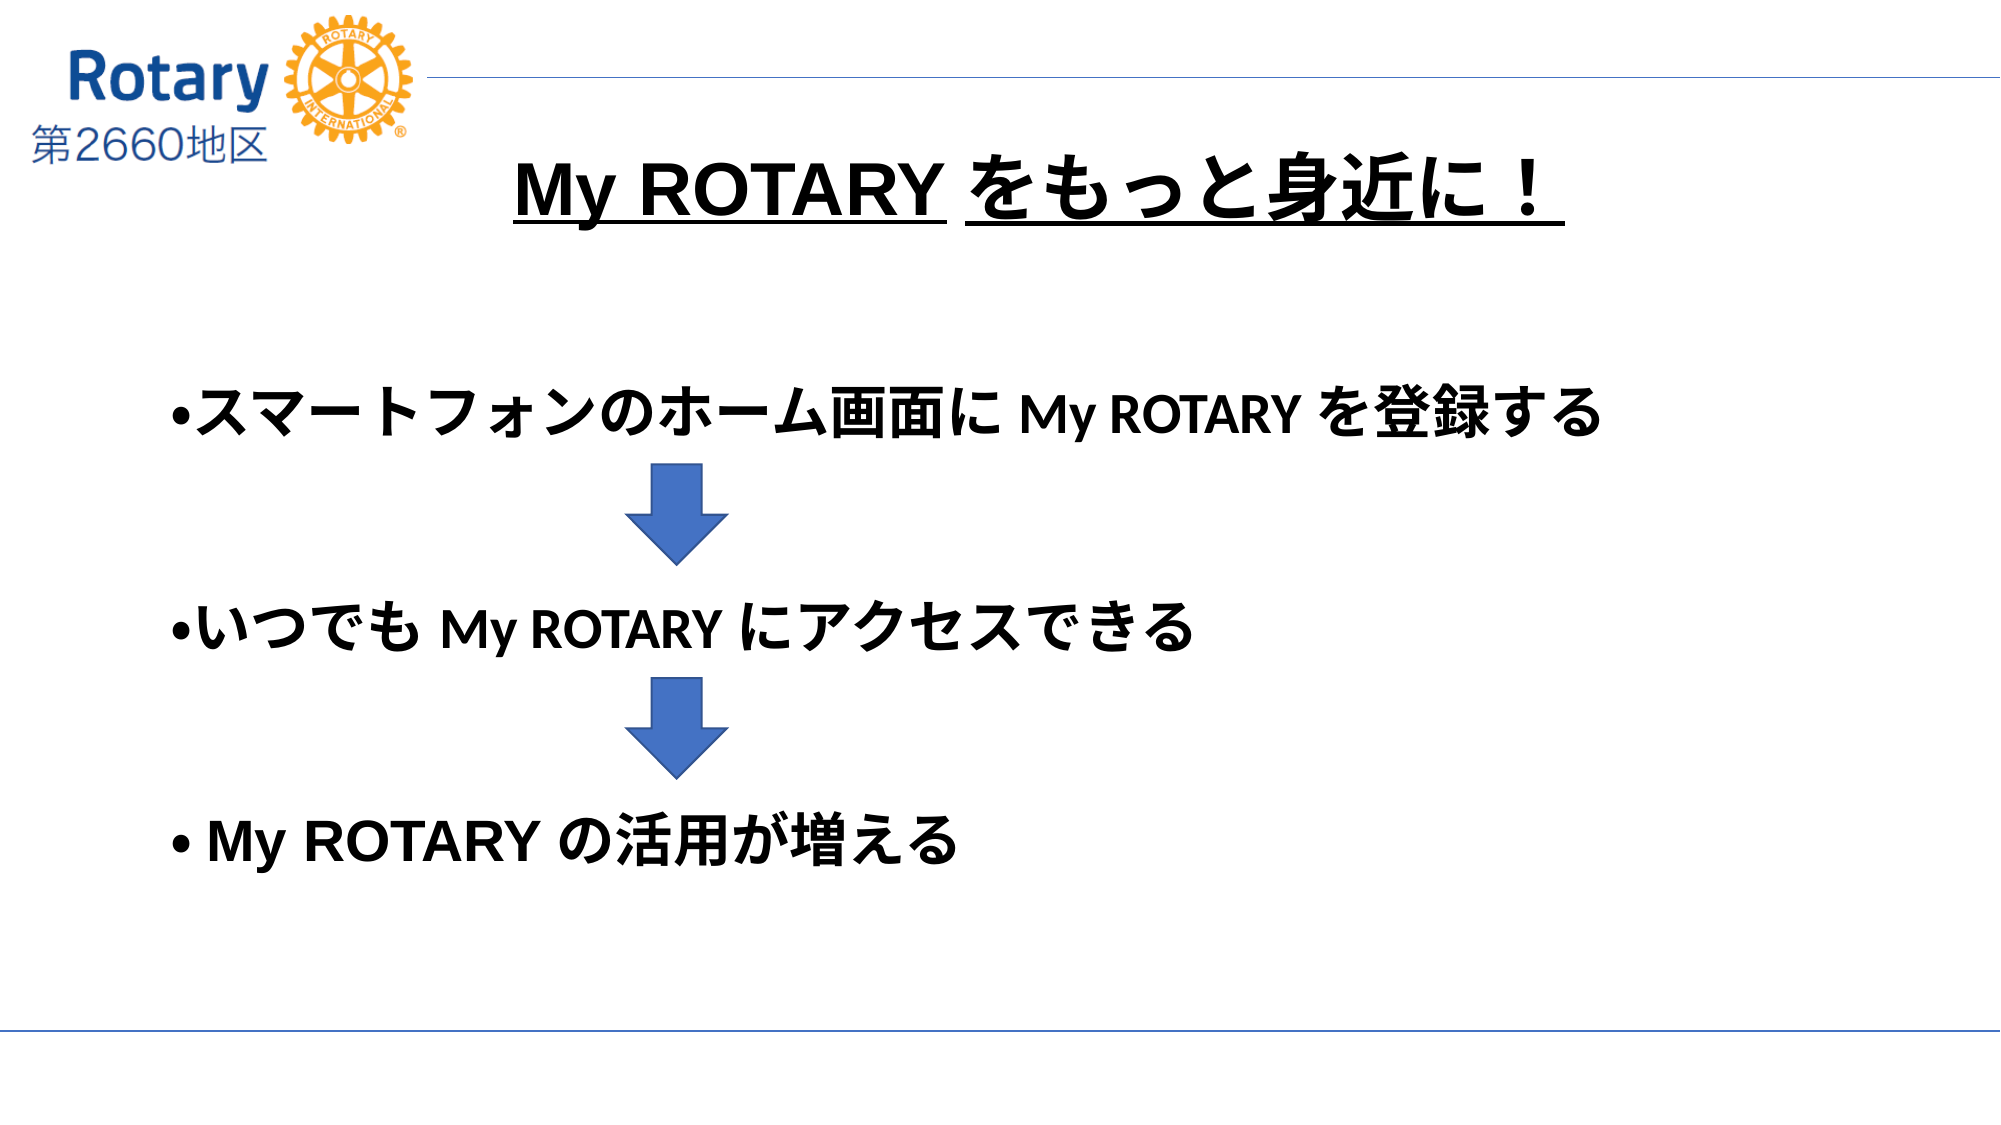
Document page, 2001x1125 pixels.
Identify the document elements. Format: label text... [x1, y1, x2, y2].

text_box ・スマートフォンのホーム画面にMy ROTARYを登録する [155, 367, 1923, 447]
text_box [624, 463, 730, 567]
text_box My ROTARYをもっと身近に！ [155, 132, 1923, 257]
text_box [624, 677, 730, 780]
text_box ・いつでもMy ROTARYにアクセスできる [155, 582, 1923, 662]
picture [23, 15, 427, 179]
text_box ・My ROTARYの活用が増える [155, 795, 1923, 874]
